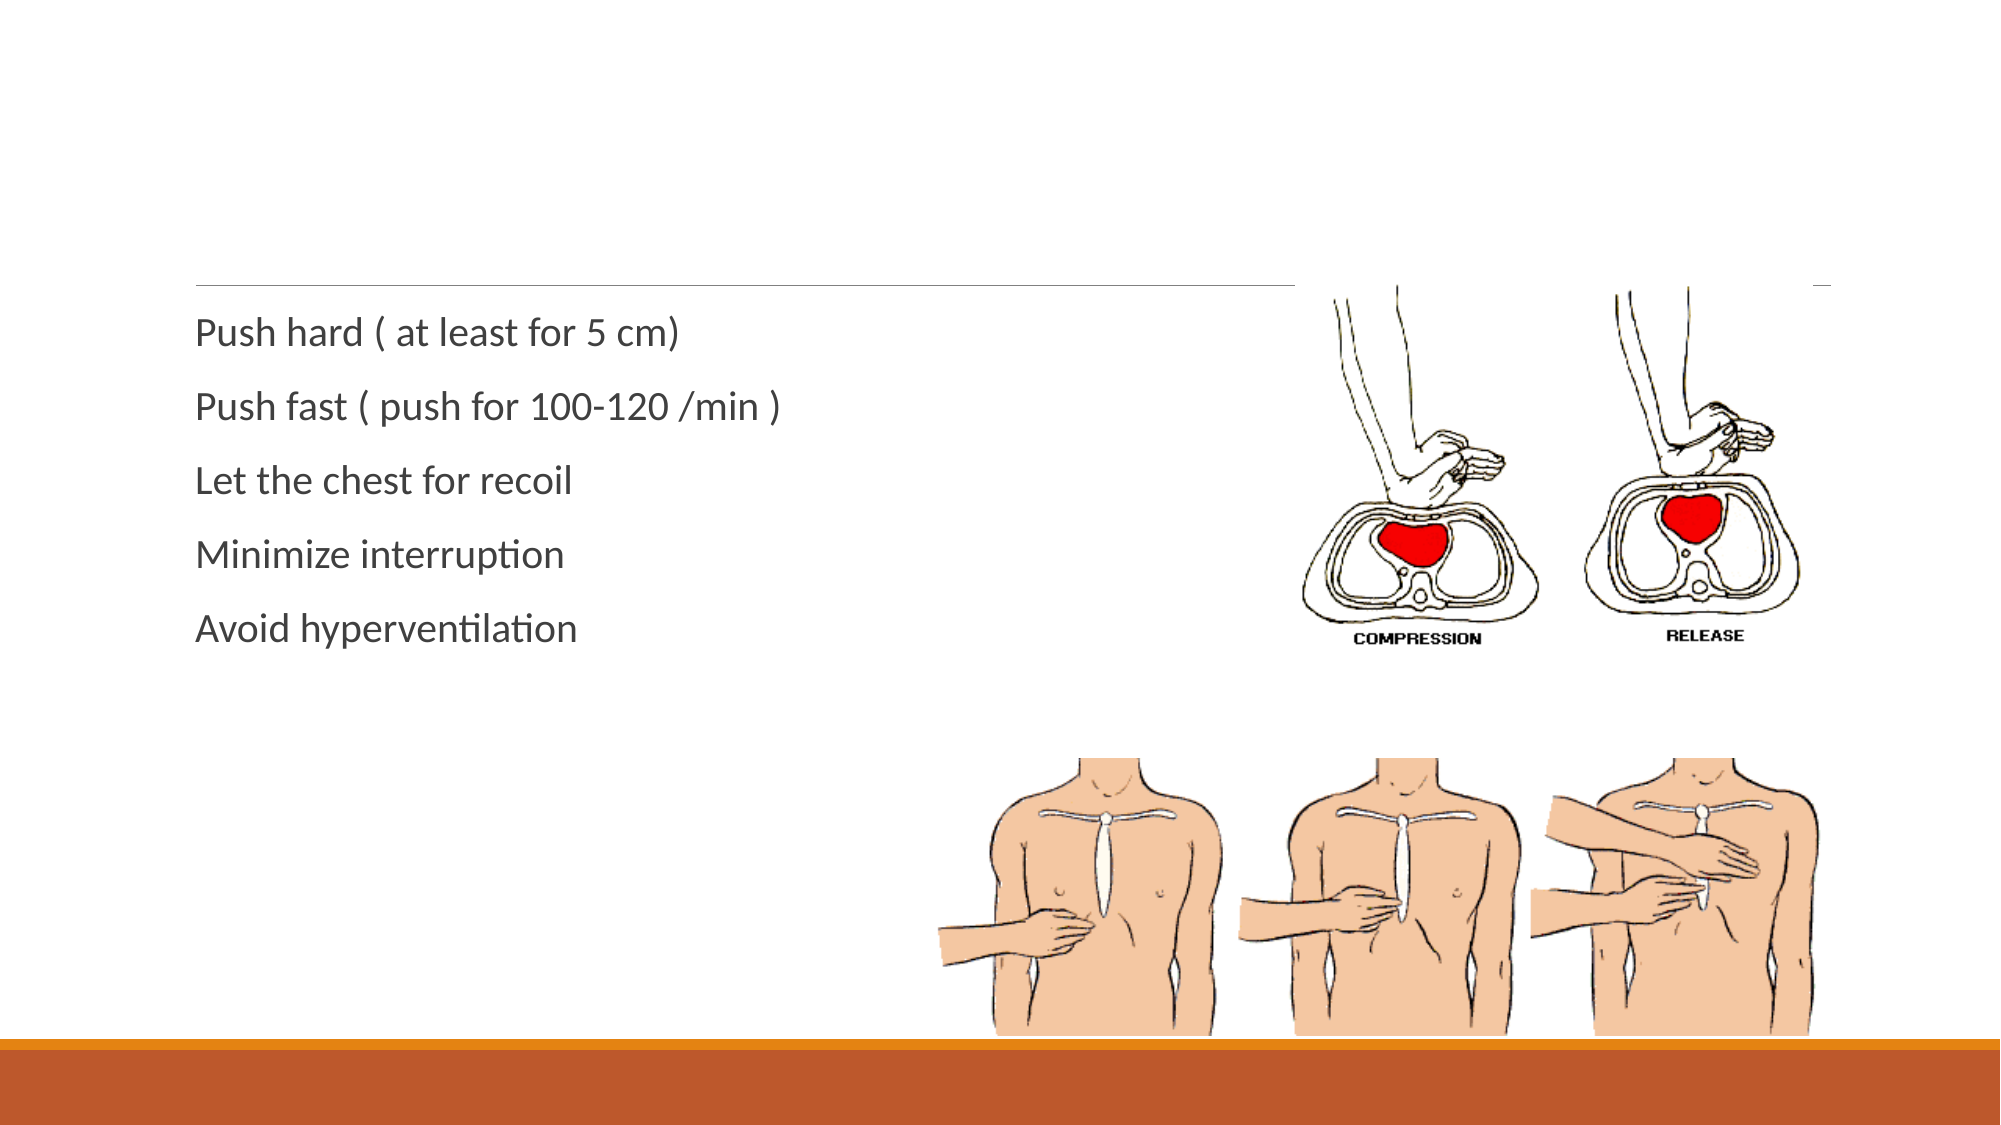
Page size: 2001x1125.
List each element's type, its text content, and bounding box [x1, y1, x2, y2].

picture [928, 758, 1837, 1036]
list Push hard ( at least for 5 cm) Push fast ( push for 100-120 /min ) Let the chest for recoil Minimize interruption Avoid hyperventilation [180, 302, 1830, 963]
picture [1294, 282, 1814, 657]
